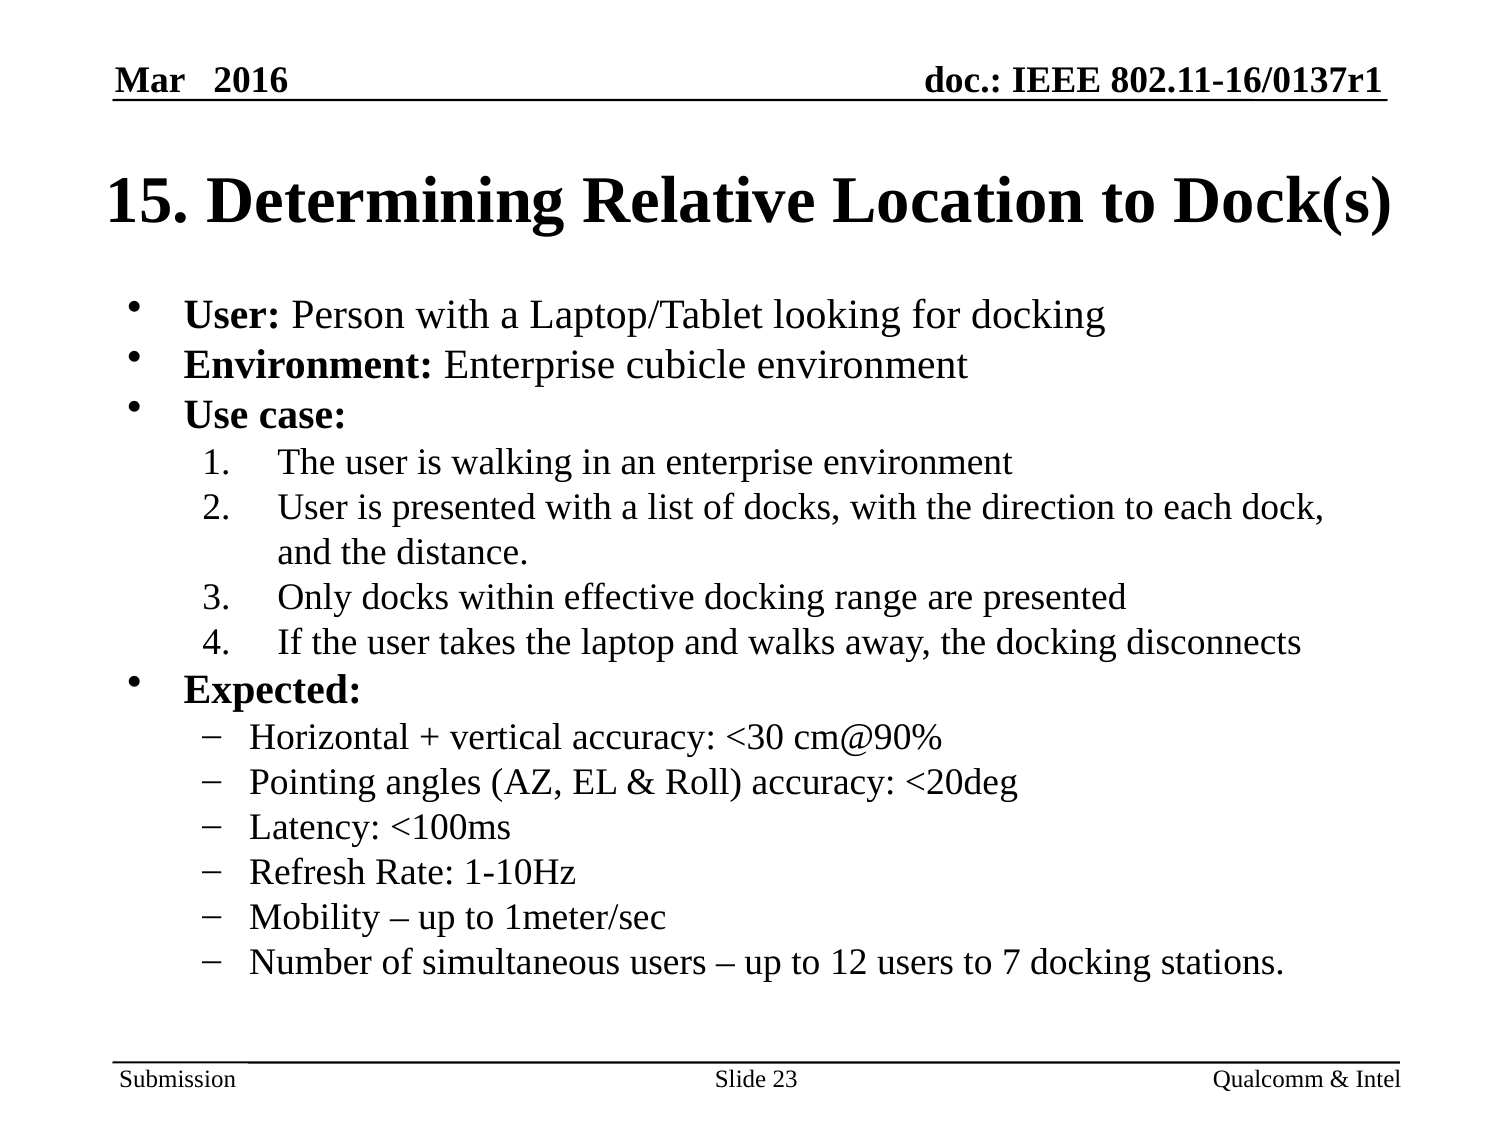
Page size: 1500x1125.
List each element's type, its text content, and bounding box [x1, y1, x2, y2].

list User: Person with a Laptop/Tablet looking for docking Environment: Enterprise cubicle environment Use case: The user is walking in an enterprise environment User is presented with a list of docks, with the direction to each dock, and the distance. Only docks within effective docking range are presented If the user takes the laptop and walks away, the docking disconnects Expected: Horizontal + vertical accuracy: <30 cm@90% Pointing angles (AZ, EL & Roll) accuracy: <20deg Latency: <100ms Refresh Rate: 1-10Hz Mobility – up to 1meter/sec Number of simultaneous users – up to 12 users to 7 docking stations. [112, 278, 1402, 1059]
slide_number Slide 23 [712, 1062, 800, 1093]
title 15. Determining Relative Location to Dock(s) [53, 112, 1447, 279]
footer Qualcomm & Intel [1210, 1062, 1402, 1093]
